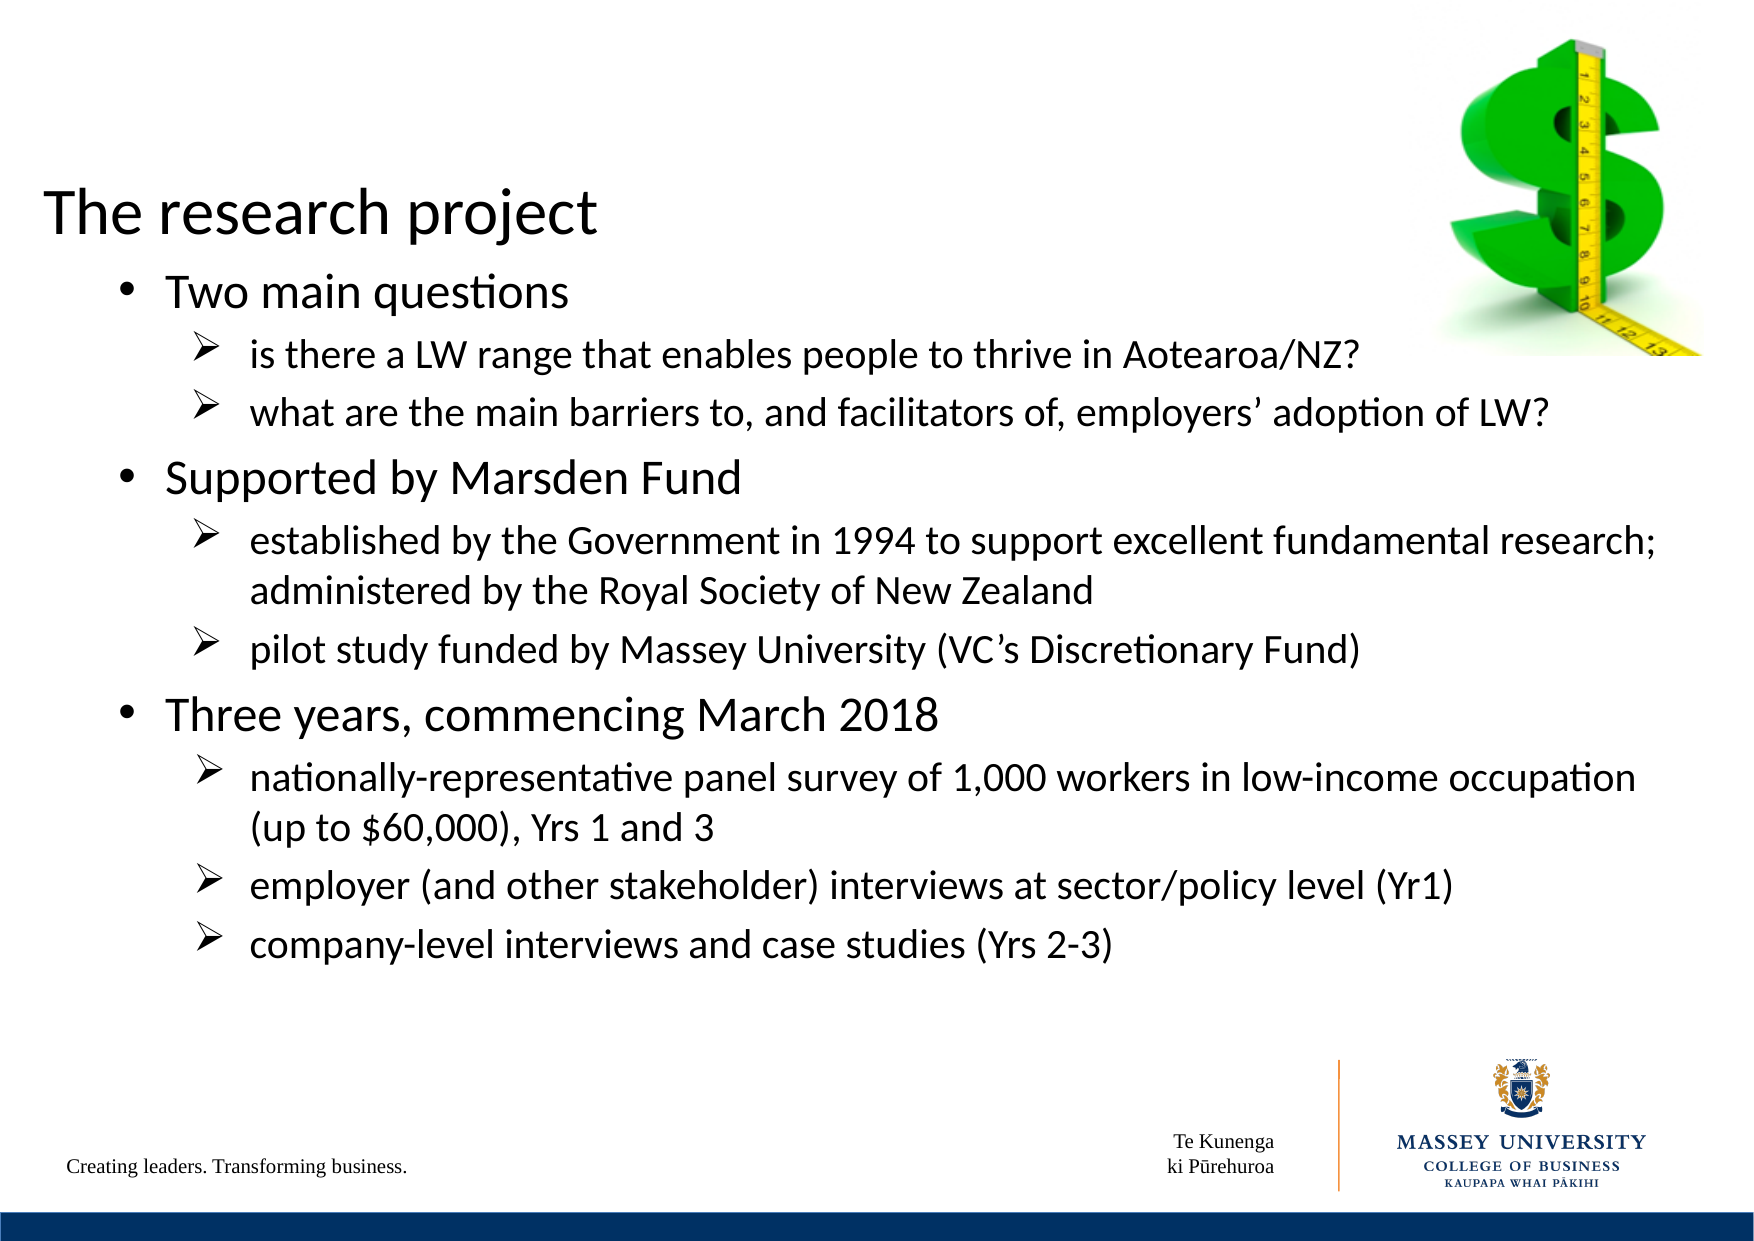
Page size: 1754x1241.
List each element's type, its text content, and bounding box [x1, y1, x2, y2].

picture [1407, 0, 1704, 356]
list The research project Two main questions is there a LW range that enables people to thrive in Aotearoa/NZ? what are the main barriers to, and facilitators of, employers’ adoption of LW? Supported by Marsden Fund established by the Government in 1994 to support excellent fundamental research; administered by the Royal Society of New Zealand pilot study funded by Massey University (VC’s Discretionary Fund) Three years, commencing March 2018 nationally-representative panel survey of 1,000 workers in low-income occupation (up to $60,000), Yrs 1 and 3 employer (and other stakeholder) interviews at sector/policy level (Yr1) company-level interviews and case studies (Yrs 2-3) [25, 159, 1681, 1204]
